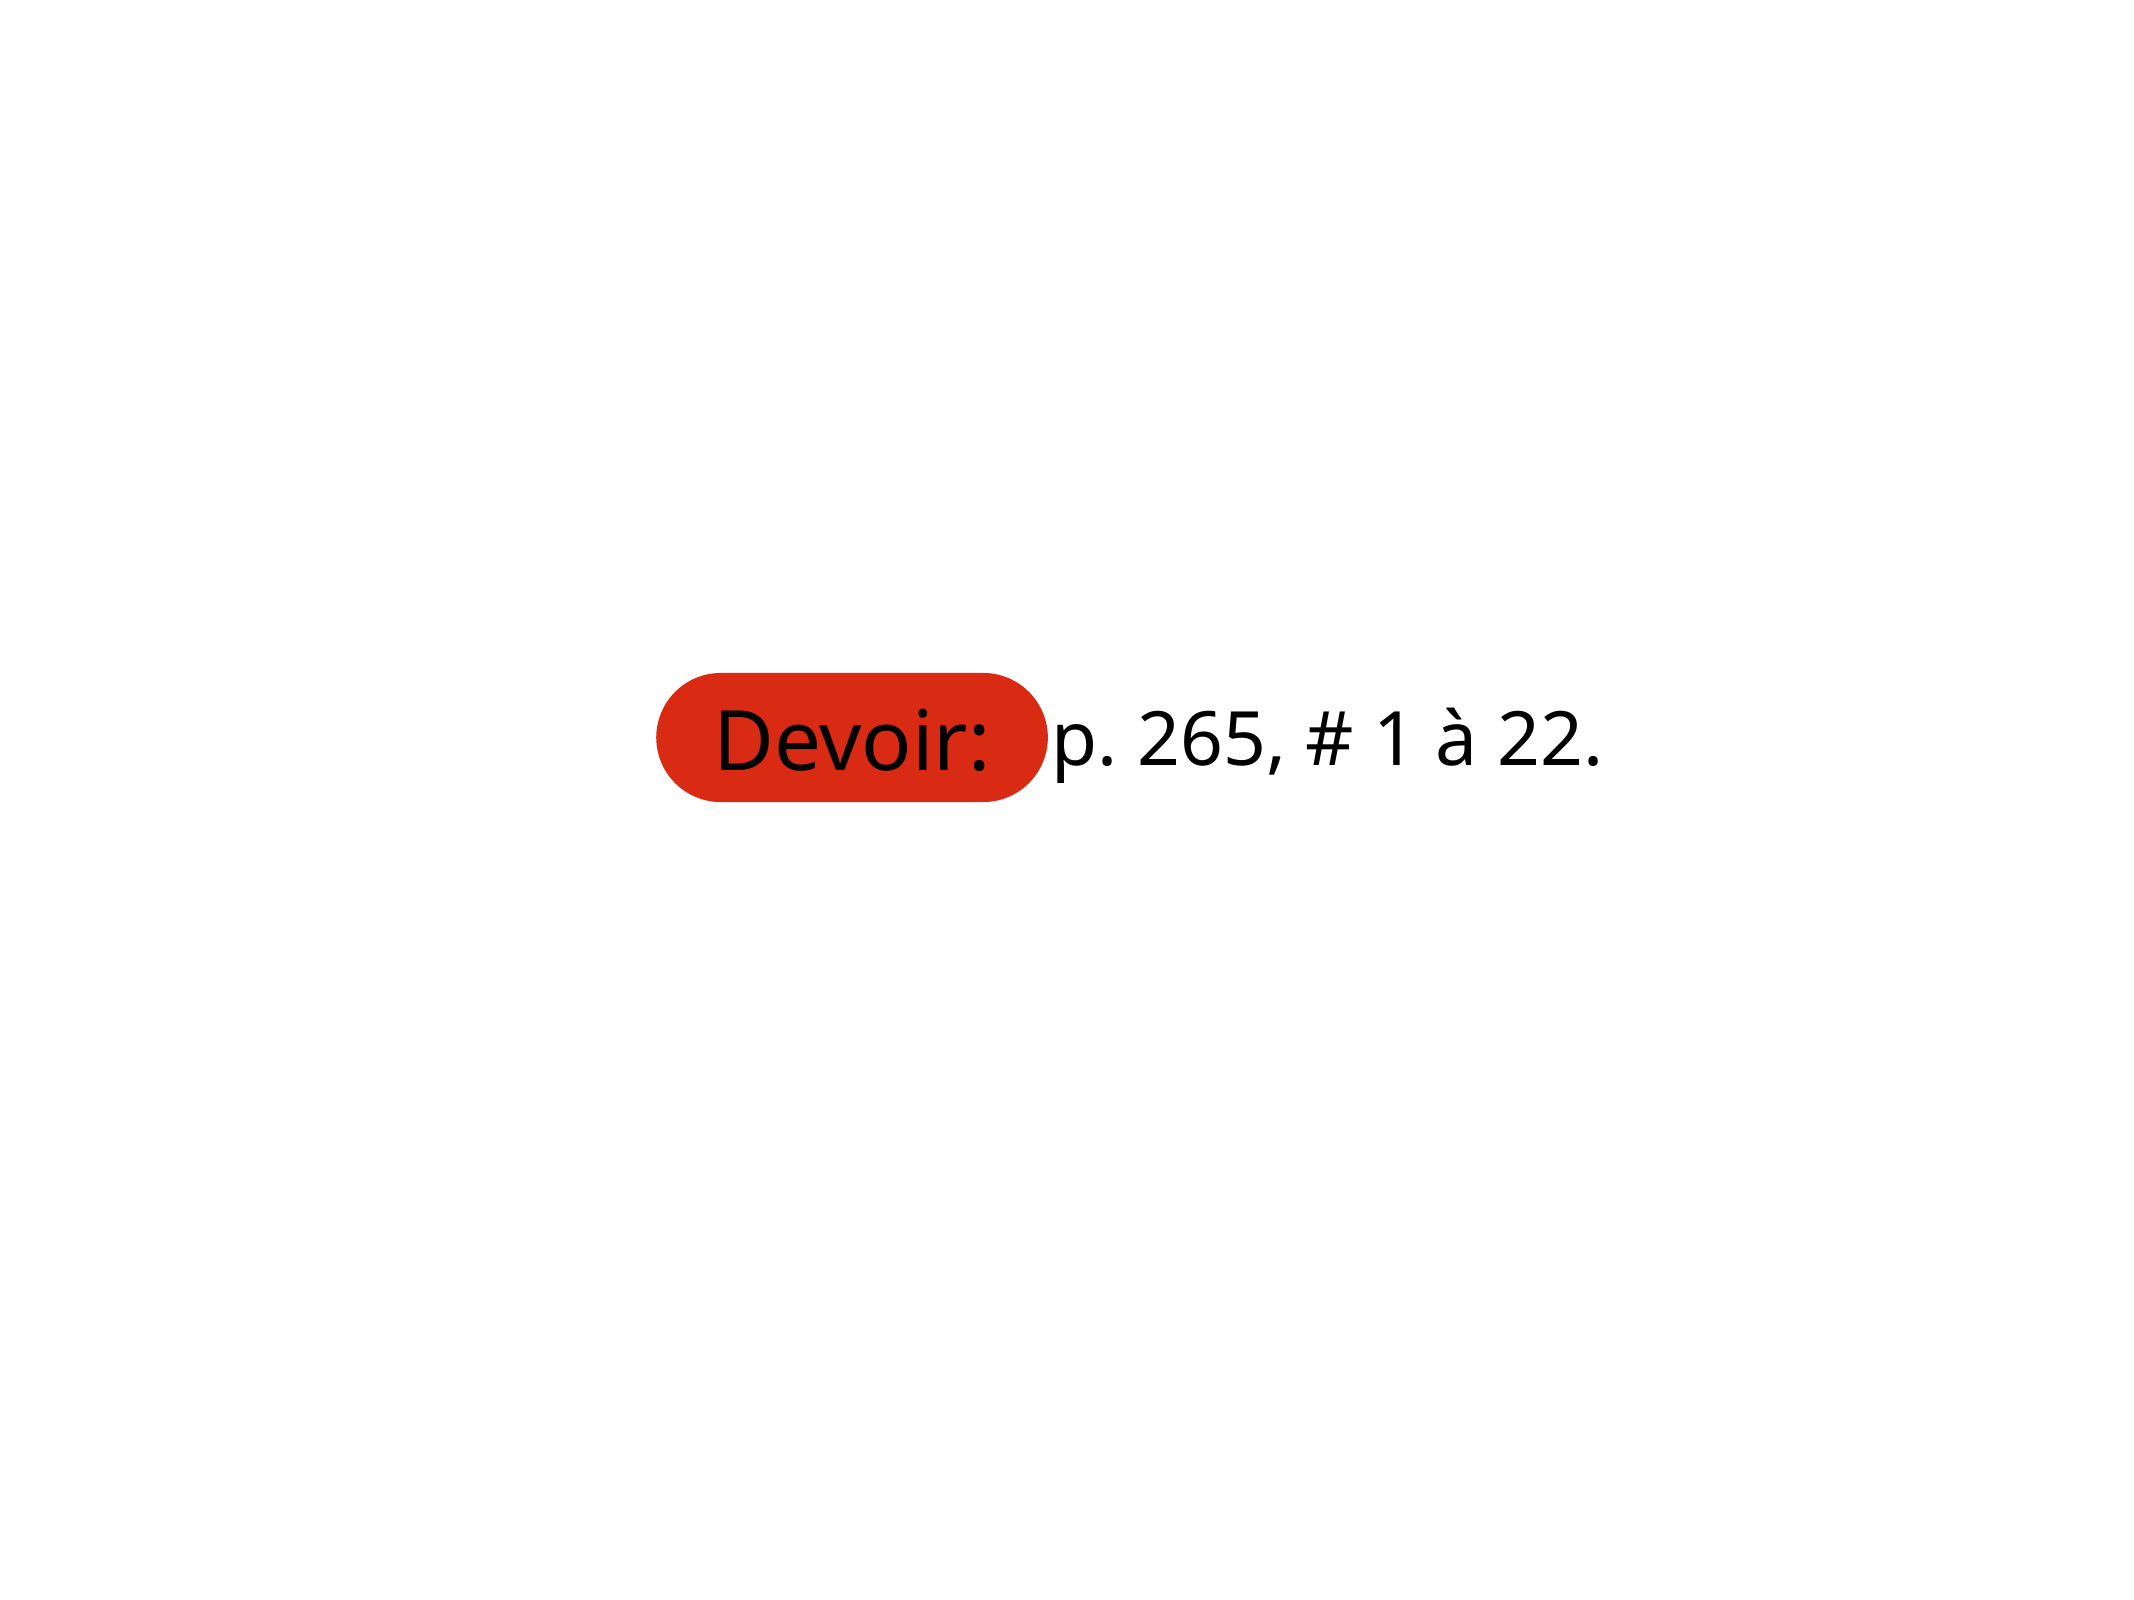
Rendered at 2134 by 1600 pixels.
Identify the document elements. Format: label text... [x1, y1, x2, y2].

text_box p. 265, # 1 à 22. [1043, 682, 1613, 789]
text_box Devoir: [656, 672, 1043, 803]
